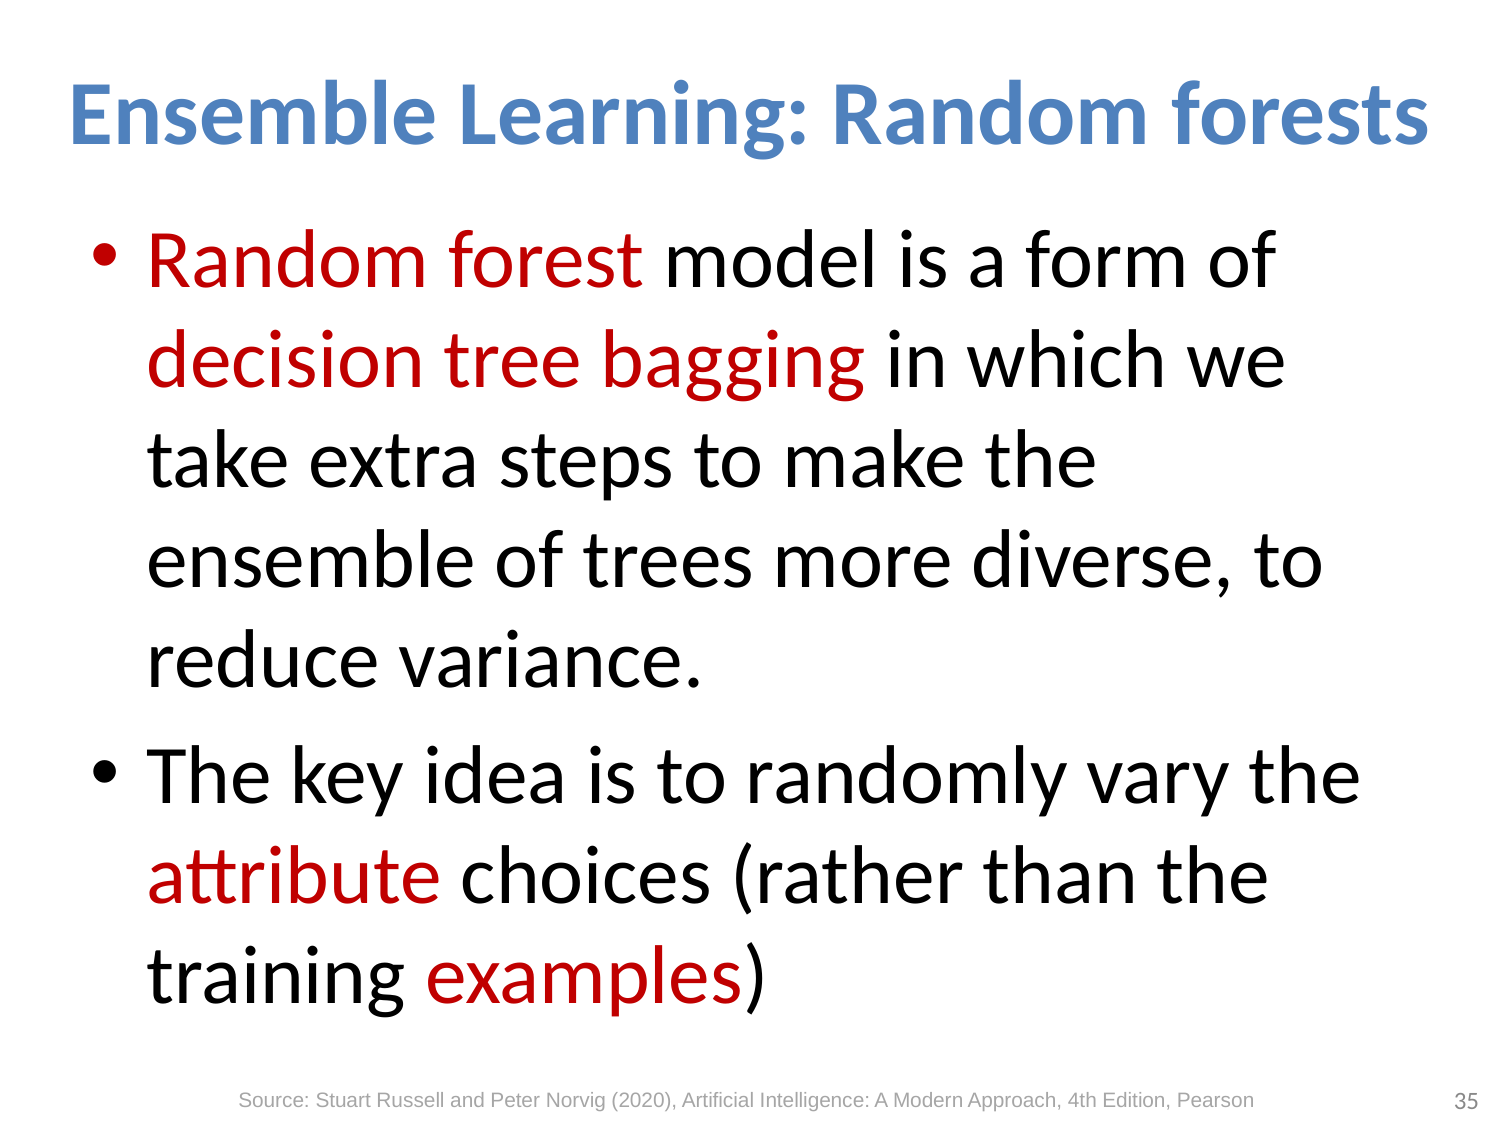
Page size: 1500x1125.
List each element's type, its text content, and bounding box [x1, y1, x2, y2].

slide_number 35 [1144, 1069, 1495, 1125]
text_box Source: Stuart Russell and Peter Norvig (2020), Artificial Intelligence: A Modern Approach, 4th Edition, Pearson [173, 1079, 1320, 1119]
list Random forest model is a form of decision tree bagging in which we take extra steps to make the ensemble of trees more diverse, to reduce variance. The key idea is to randomly vary the attribute choices (rather than the training examples) [75, 197, 1425, 1060]
title Ensemble Learning: Random forests [53, 20, 1447, 197]
